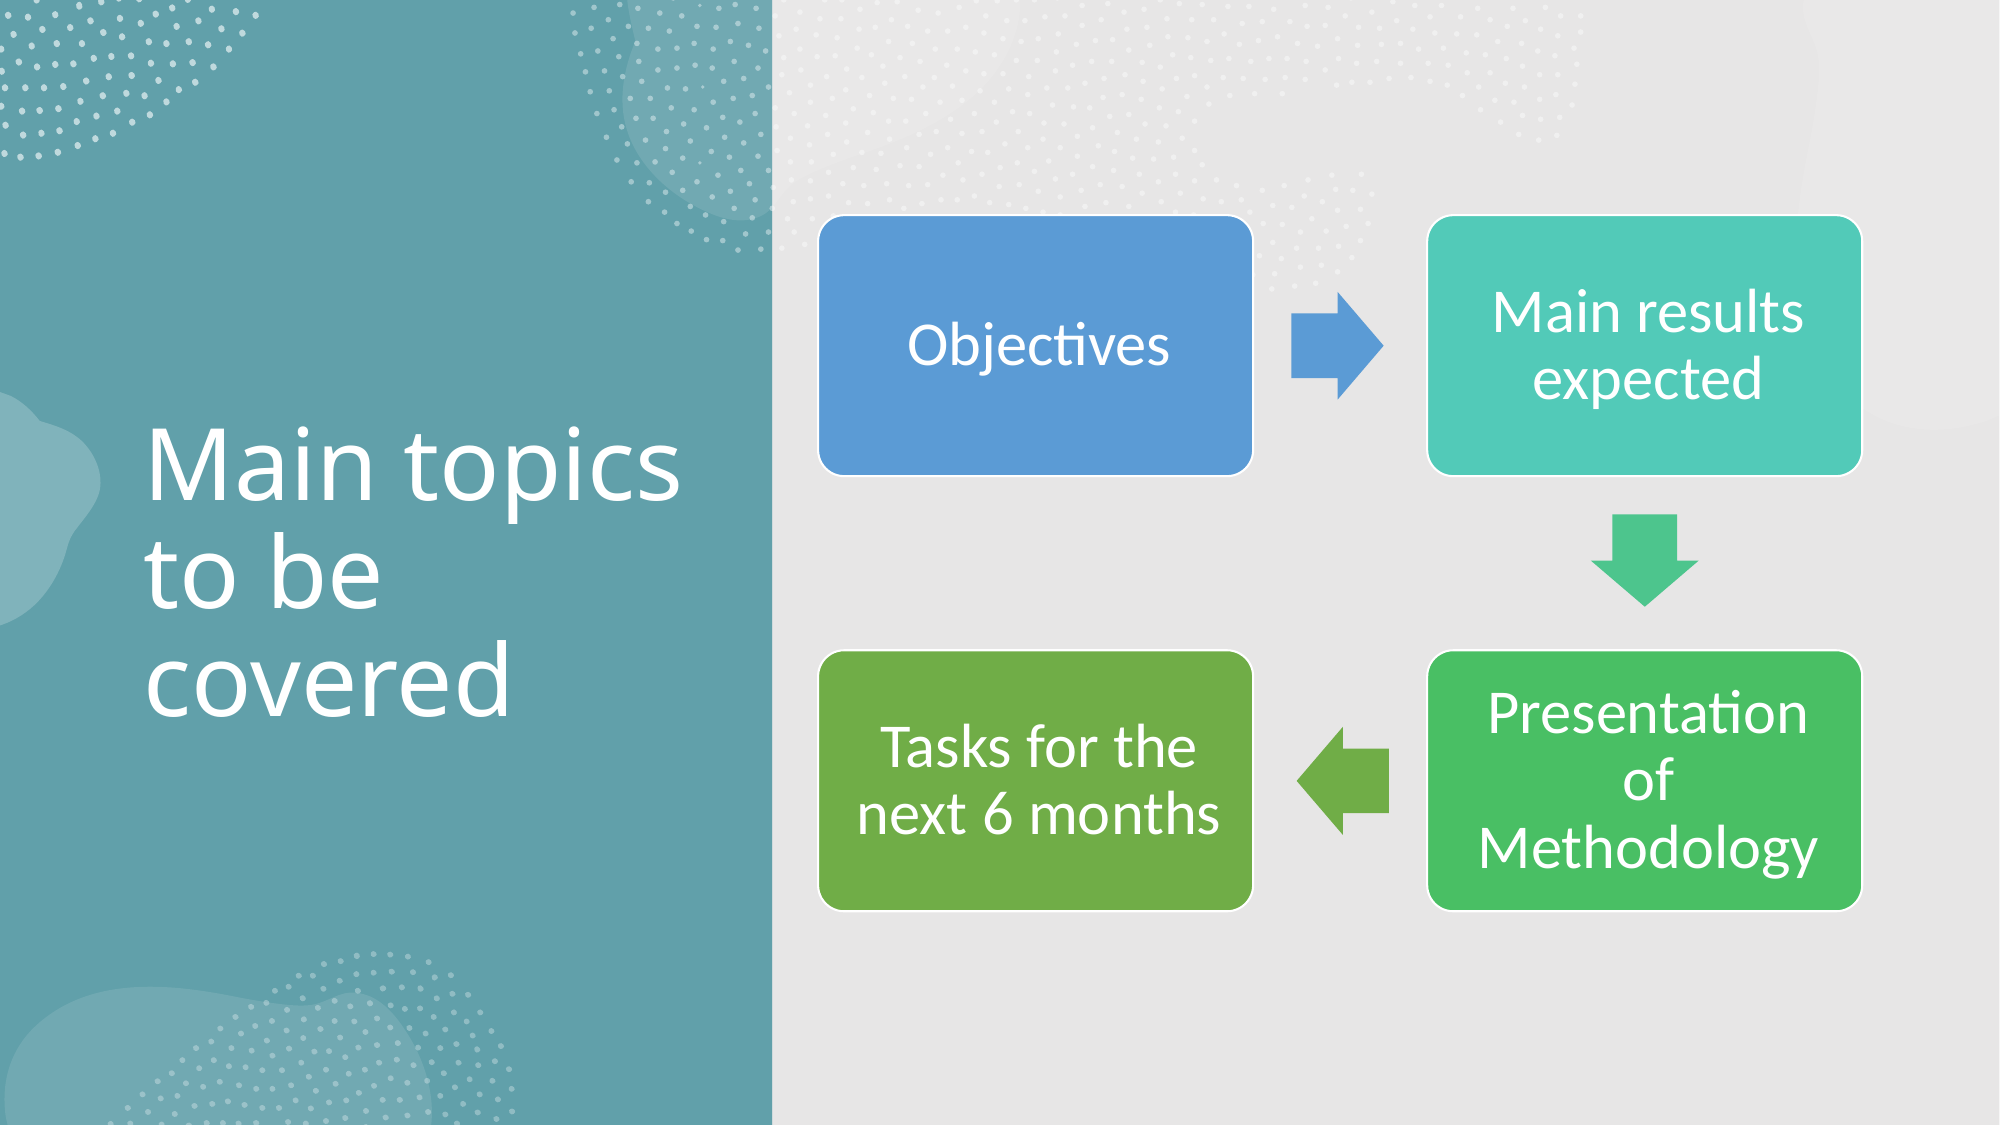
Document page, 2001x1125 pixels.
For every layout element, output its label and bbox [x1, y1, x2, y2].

list [817, 37, 1863, 1089]
text_box [0, 0, 2000, 1125]
